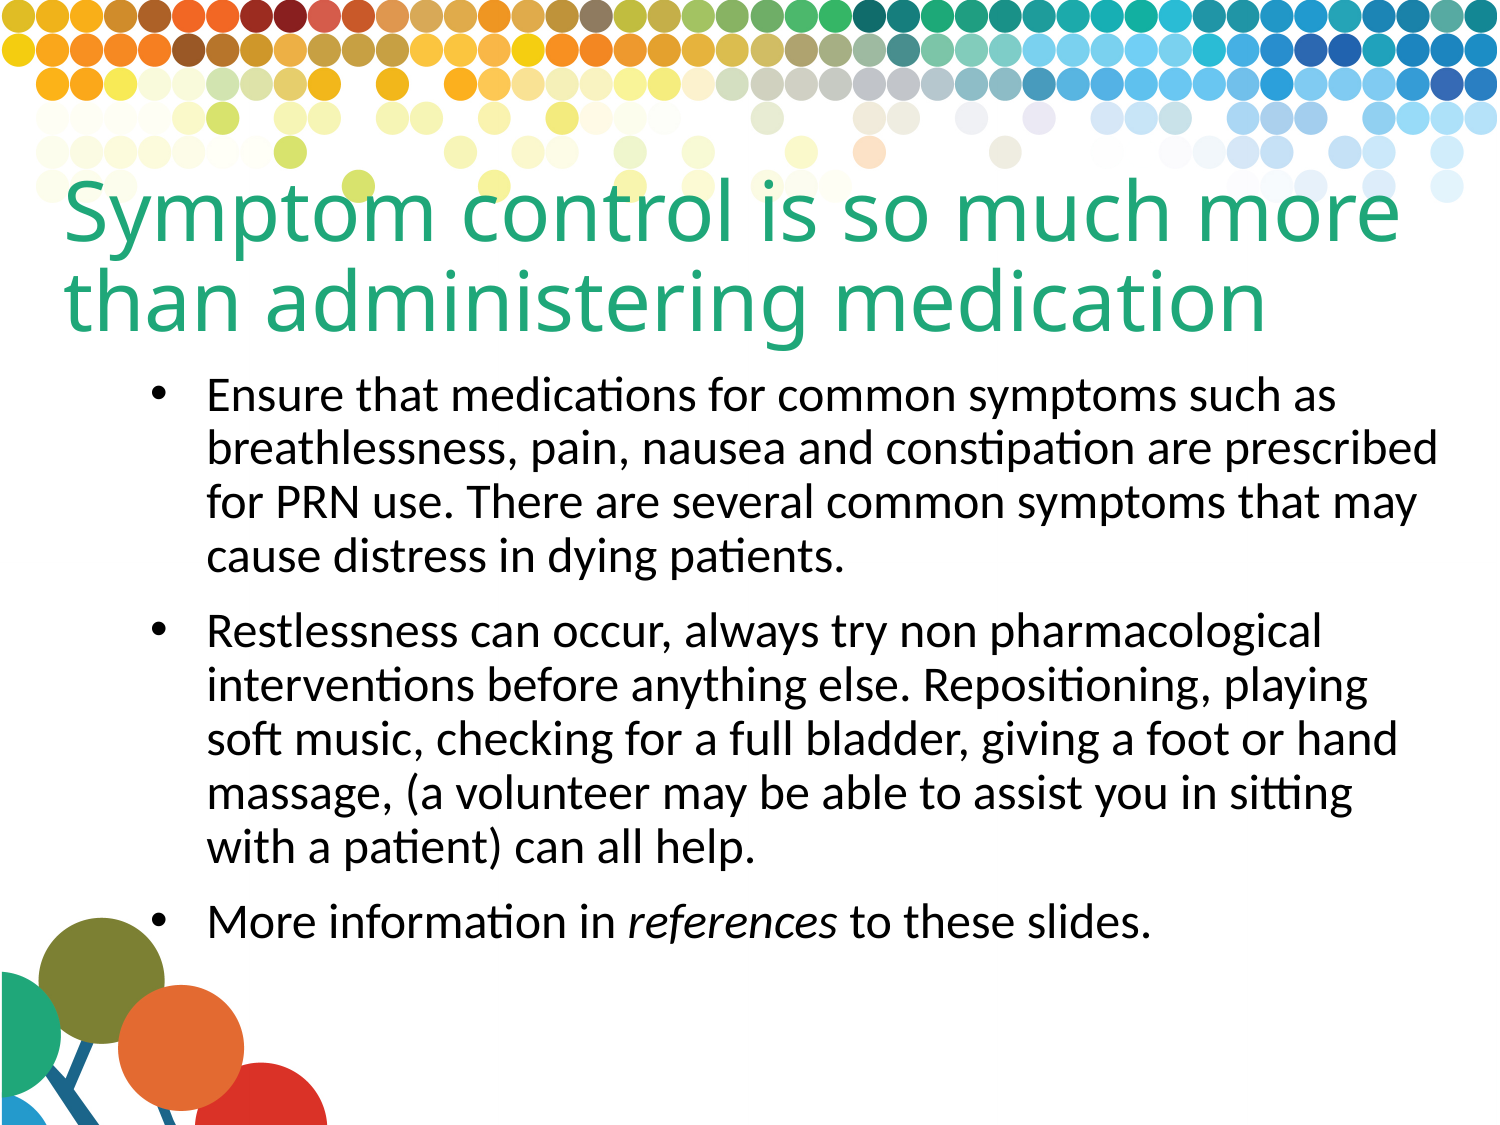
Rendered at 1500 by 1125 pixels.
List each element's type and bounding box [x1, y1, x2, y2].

list [0, 0, 1497, 1125]
